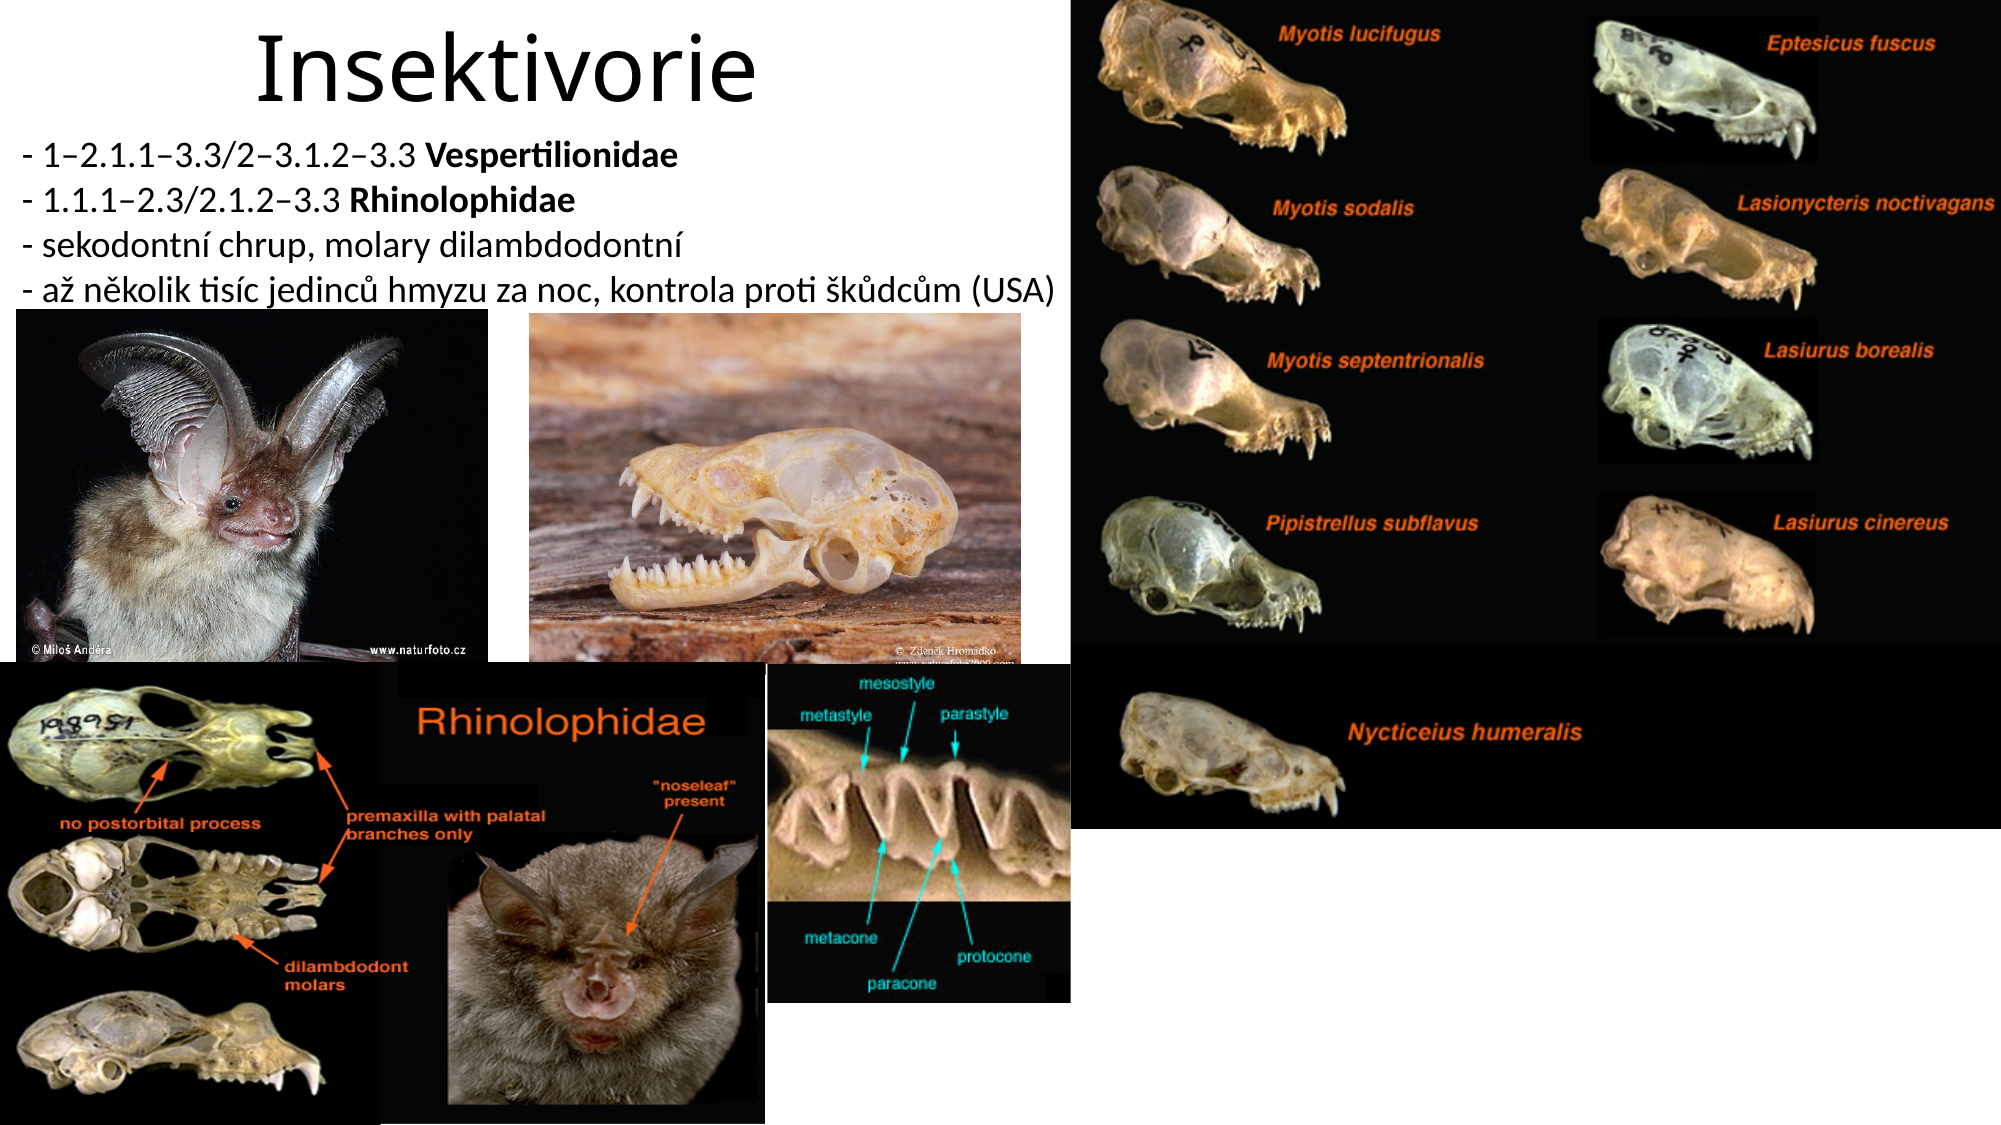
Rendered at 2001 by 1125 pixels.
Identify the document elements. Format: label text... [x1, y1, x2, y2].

text_box - 1–2.1.1–3.3/2–3.1.2–3.3 Vespertilionidae - 1.1.1–2.3/2.1.2–3.3 Rhinolophidae - sekodontní chrup, molary dilambdodontní - až několik tisíc jedinců hmyzu za noc, kontrola proti škůdcům (USA) [7, 122, 1070, 363]
title Insektivorie [240, 1, 1070, 122]
picture [0, 309, 765, 1125]
picture [766, 0, 2001, 1003]
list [528, 313, 1020, 675]
